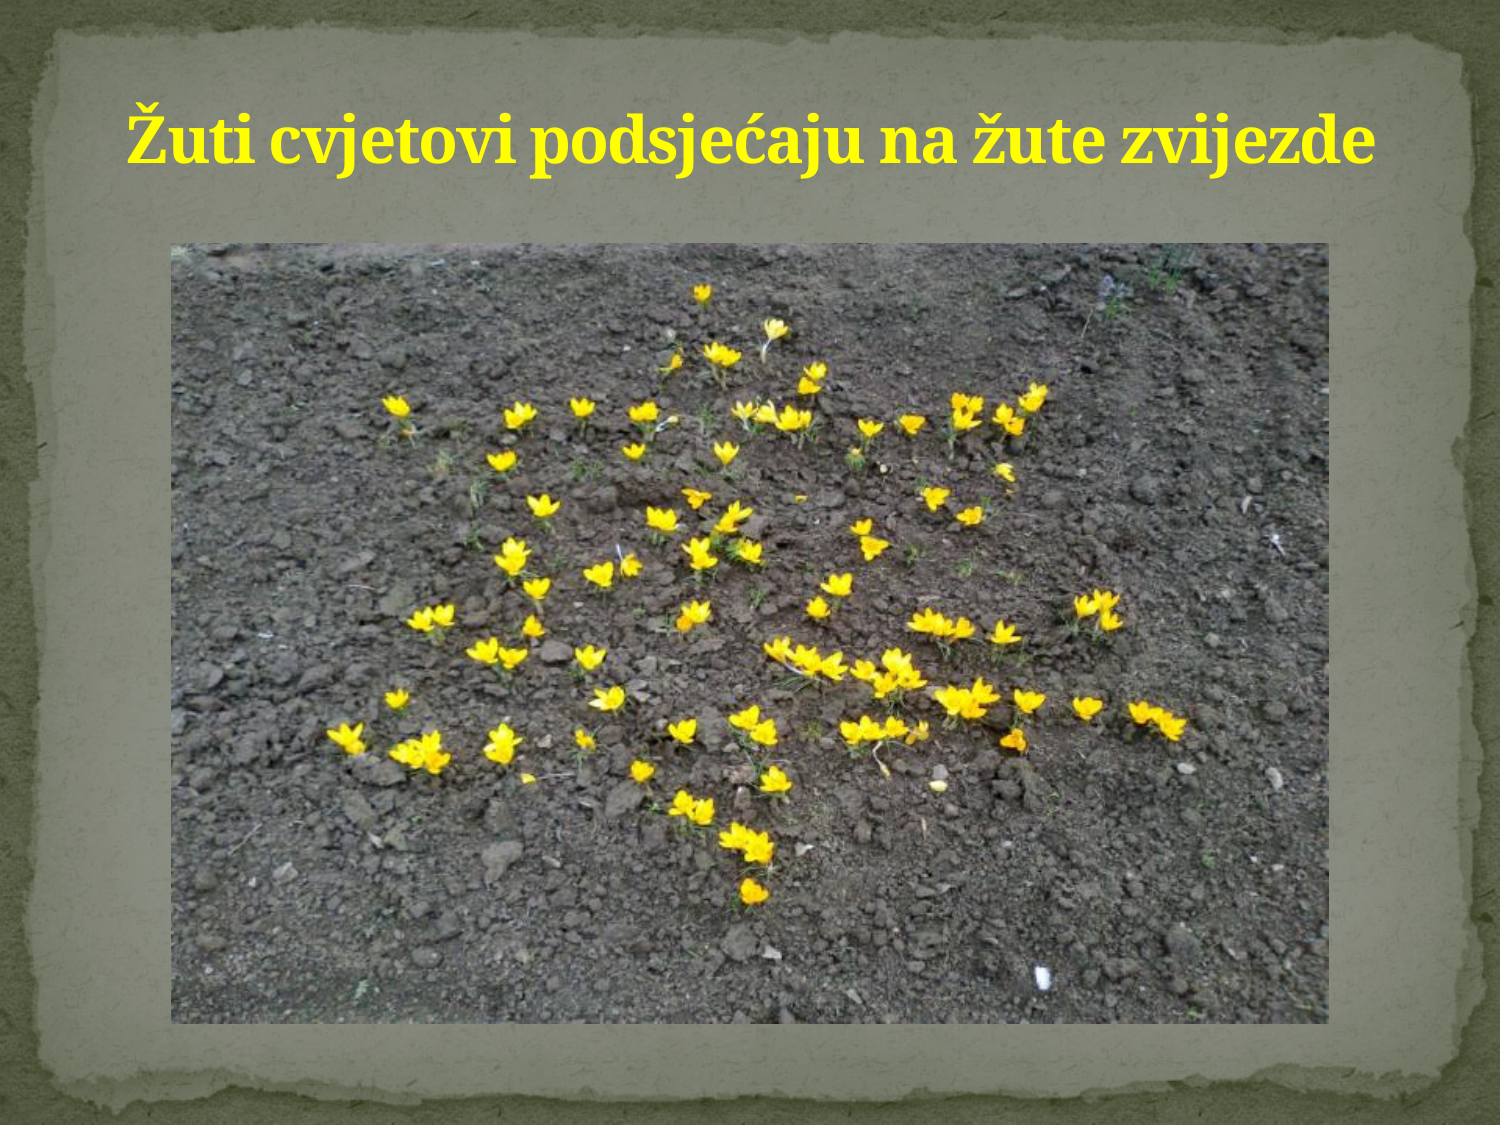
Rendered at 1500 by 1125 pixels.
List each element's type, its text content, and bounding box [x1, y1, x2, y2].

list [174, 246, 1327, 1020]
title Žuti cvjetovi podsjećaju na žute zvijezde [76, 30, 1427, 185]
